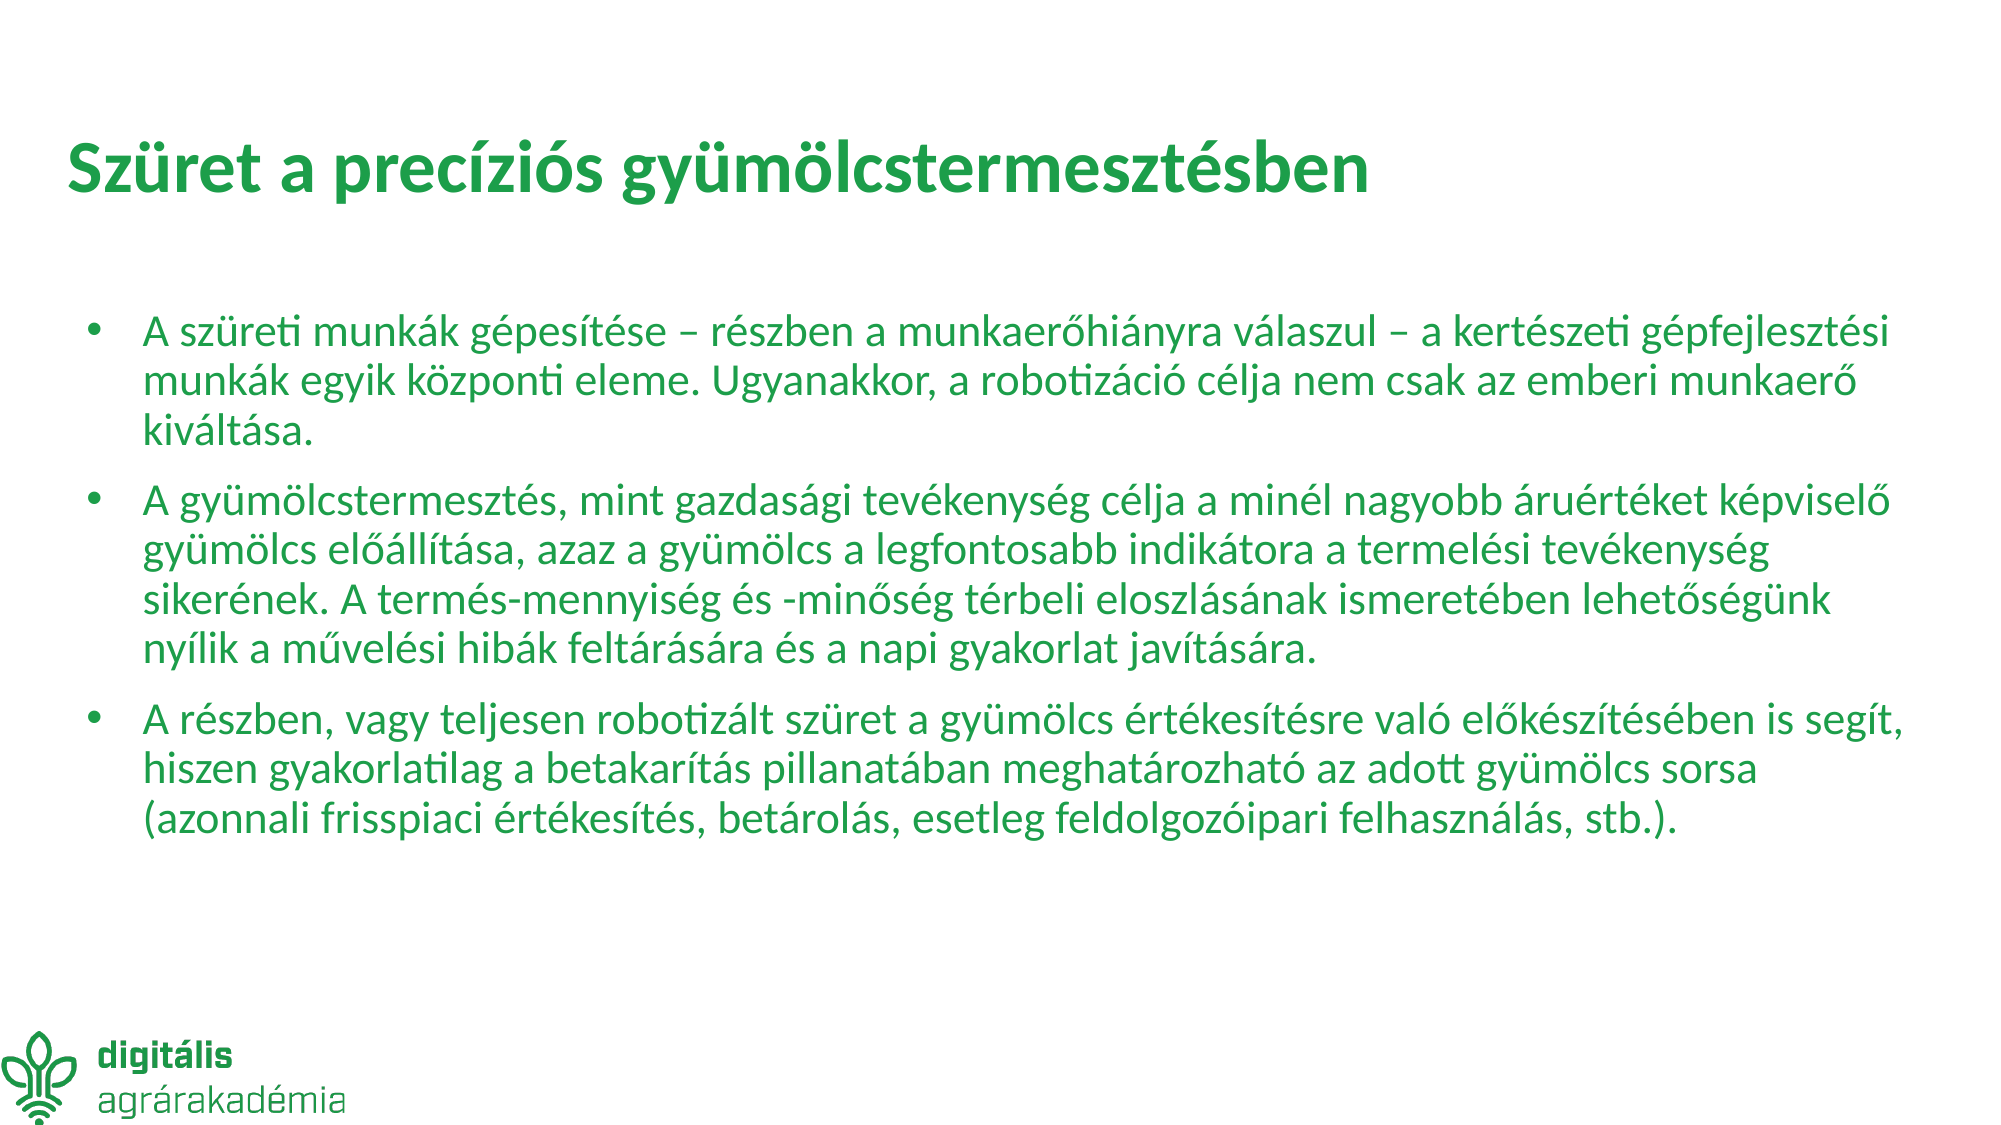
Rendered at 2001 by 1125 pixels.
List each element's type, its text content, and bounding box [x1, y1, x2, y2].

picture [0, 1031, 345, 1125]
list A szüreti munkák gépesítése – részben a munkaerőhiányra válaszul – a kertészeti gépfejlesztési munkák egyik központi eleme. Ugyanakkor, a robotizáció célja nem csak az emberi munkaerő kiváltása. A gyümölcstermesztés, mint gazdasági tevékenység célja a minél nagyobb áruértéket képviselő gyümölcs előállítása, azaz a gyümölcs a legfontosabb indikátora a termelési tevékenység sikerének. A termés-mennyiség és -minőség térbeli eloszlásának ismeretében lehetőségünk nyílik a művelési hibák feltárására és a napi gyakorlat javítására. A részben, vagy teljesen robotizált szüret a gyümölcs értékesítésre való előkészítésében is segít, hiszen gyakorlatilag a betakarítás pillanatában meghatározható az adott gyümölcs sorsa (azonnali frisspiaci értékesítés, betárolás, esetleg feldolgozóipari felhasználás, stb.). [52, 299, 1949, 1014]
title Szüret a precíziós gyümölcstermesztésben [52, 59, 1949, 278]
